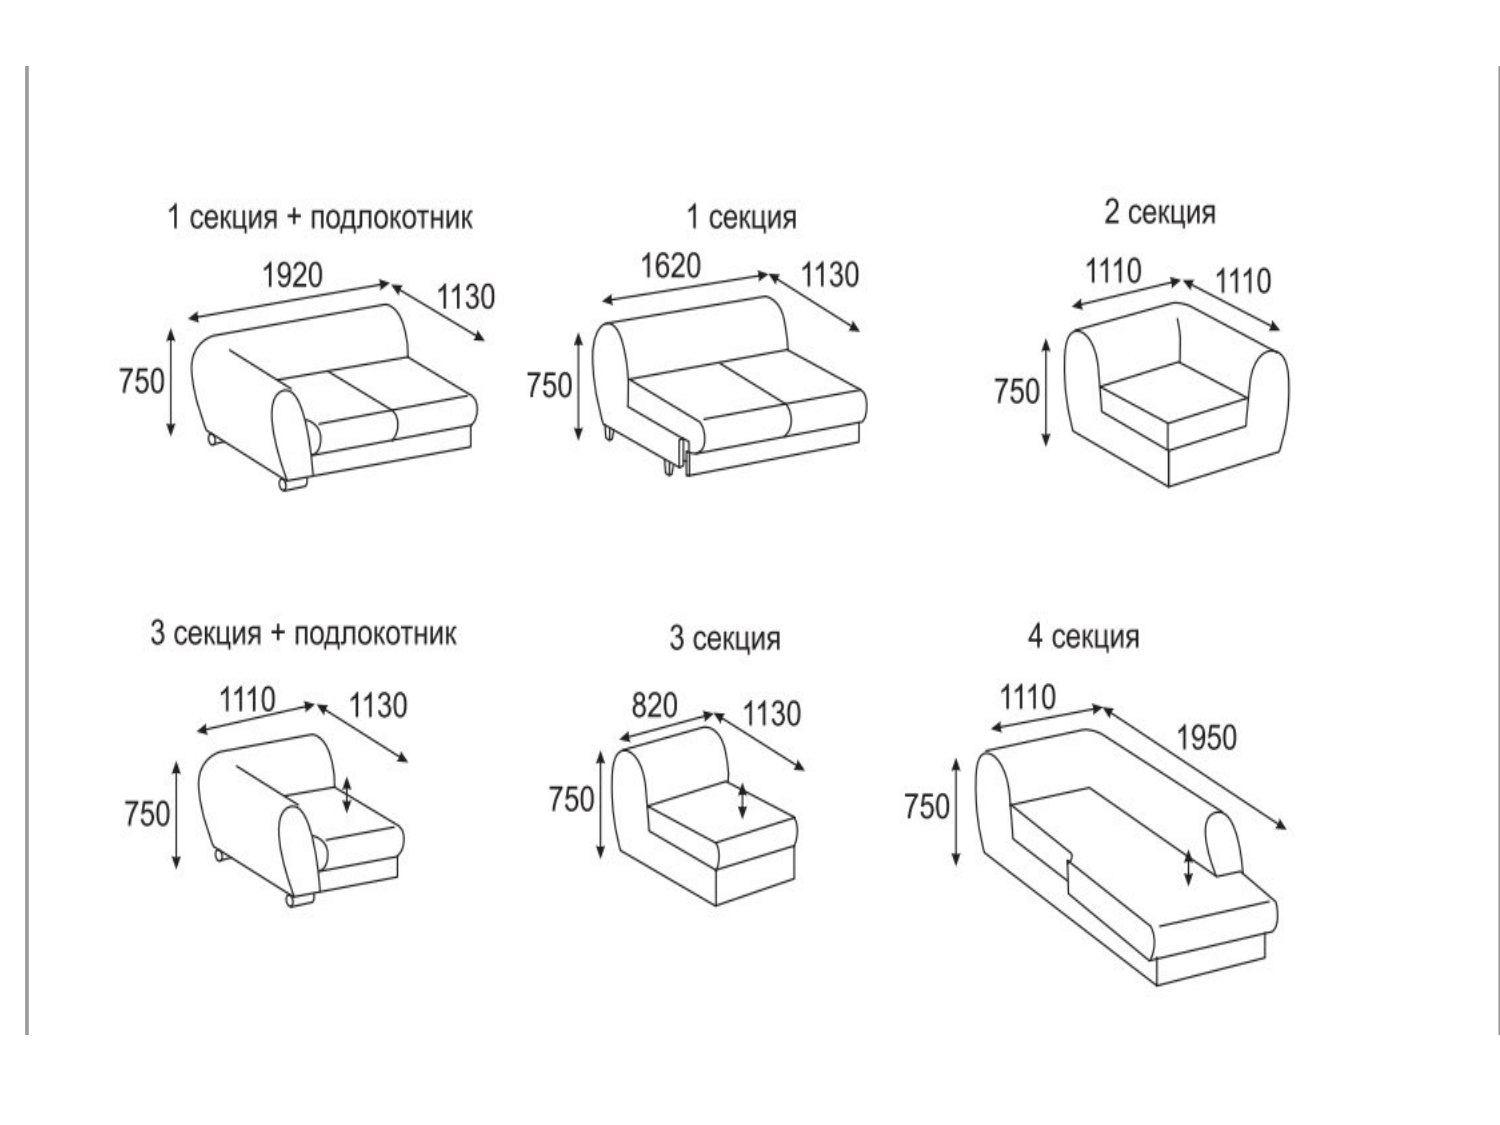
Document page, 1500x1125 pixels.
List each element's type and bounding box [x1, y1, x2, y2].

picture [25, 66, 1500, 1036]
